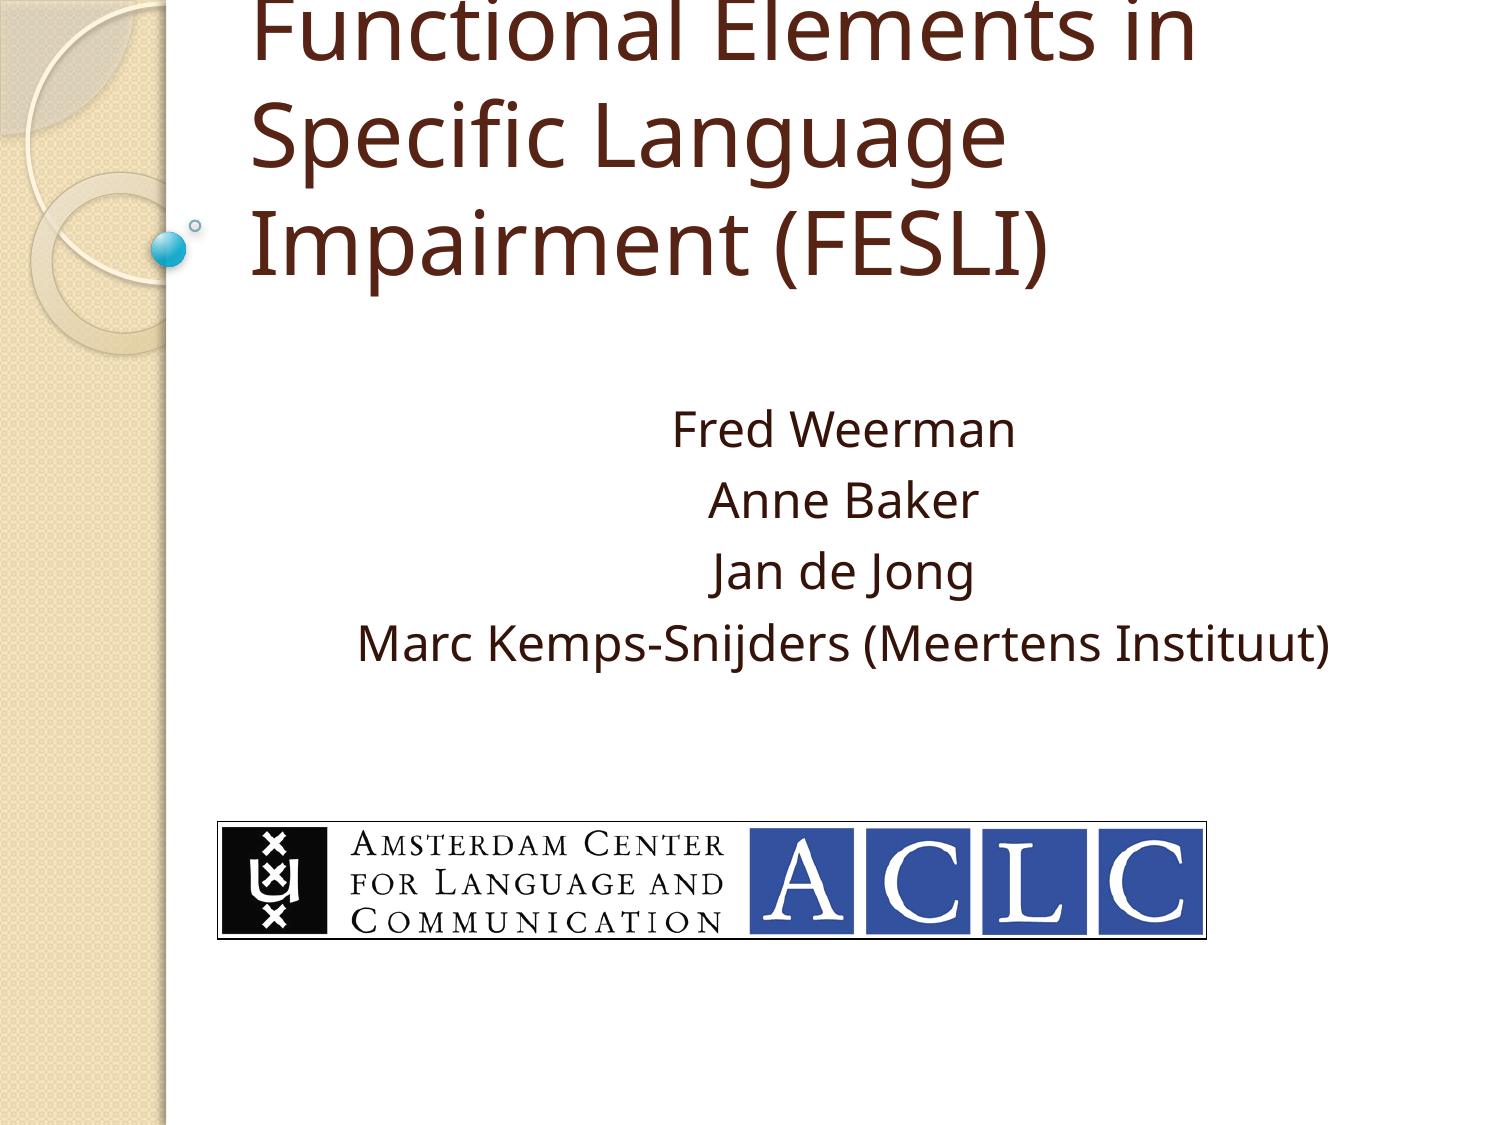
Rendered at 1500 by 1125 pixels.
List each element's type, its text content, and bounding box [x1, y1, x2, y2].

picture [218, 822, 1207, 939]
title Functional Elements in Specific Language Impairment (FESLI) [234, 59, 1450, 301]
subtitle Fred Weerman Anne Baker Jan de Jong Marc Kemps-Snijders (Meertens Instituut) [234, 397, 1450, 681]
